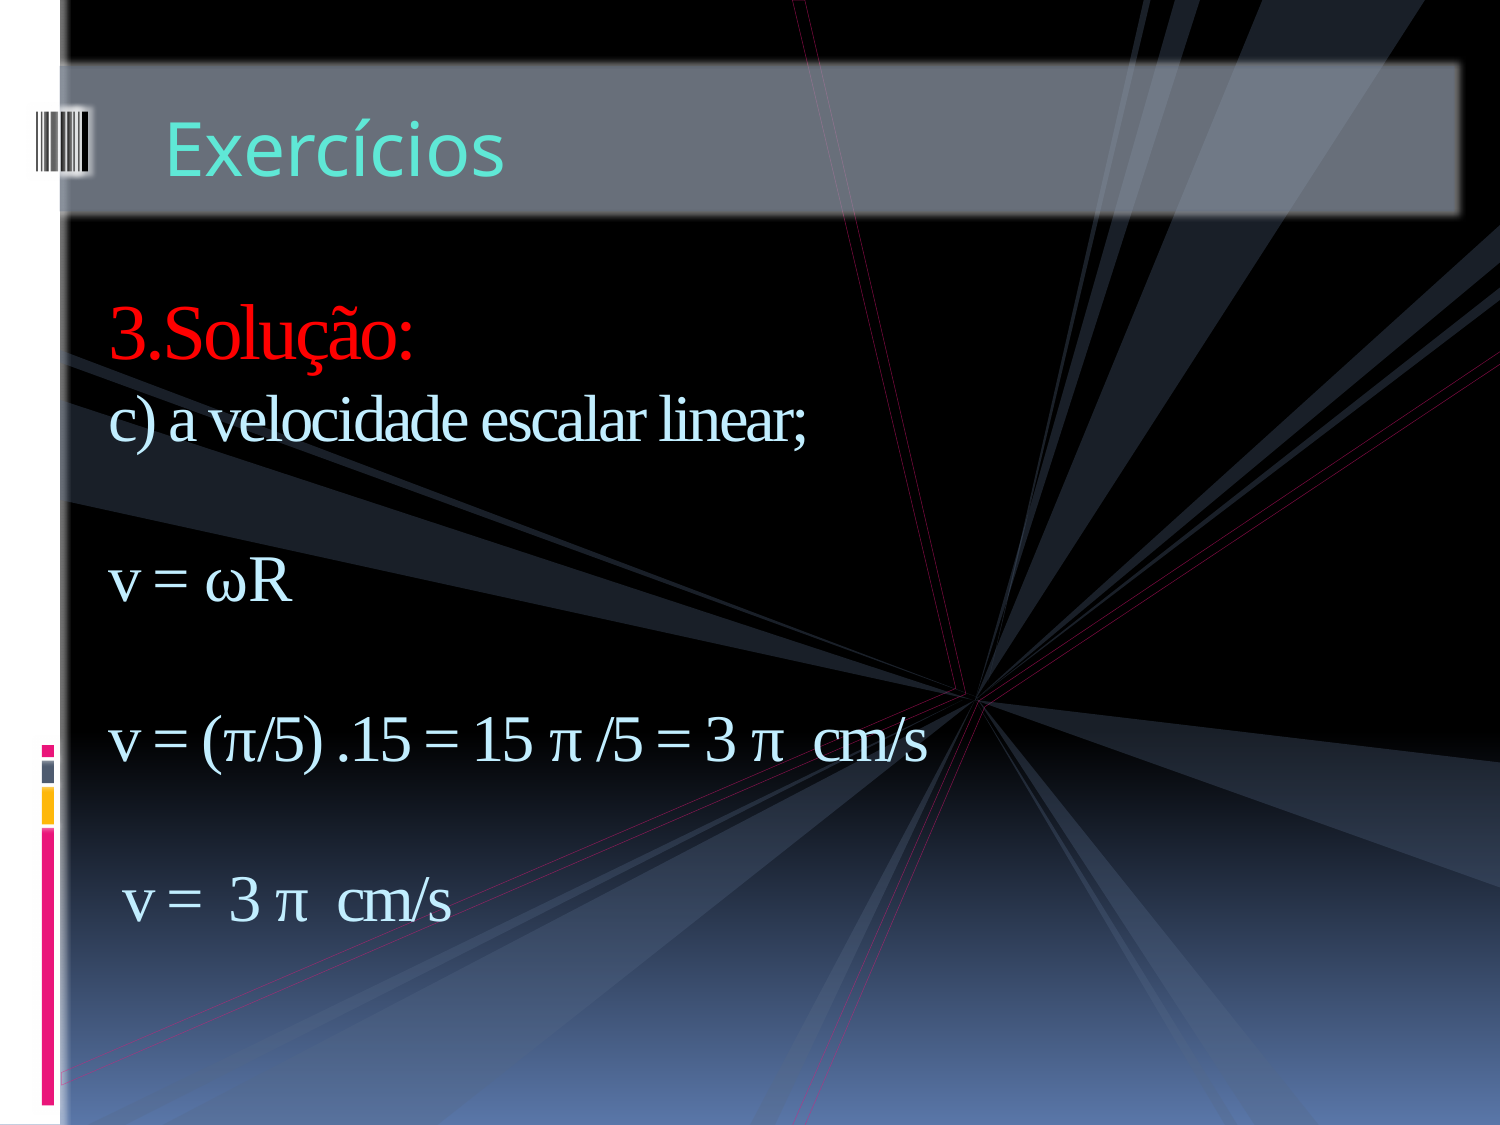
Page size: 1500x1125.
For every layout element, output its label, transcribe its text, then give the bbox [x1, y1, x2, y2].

title 3.Solução: c) a velocidade escalar linear; v = ωR v = (π/5) .15 = 15 π /5 = 3 π cm/s v = 3 π cm/s [93, 269, 1432, 398]
list Exercícios [140, 93, 1442, 255]
